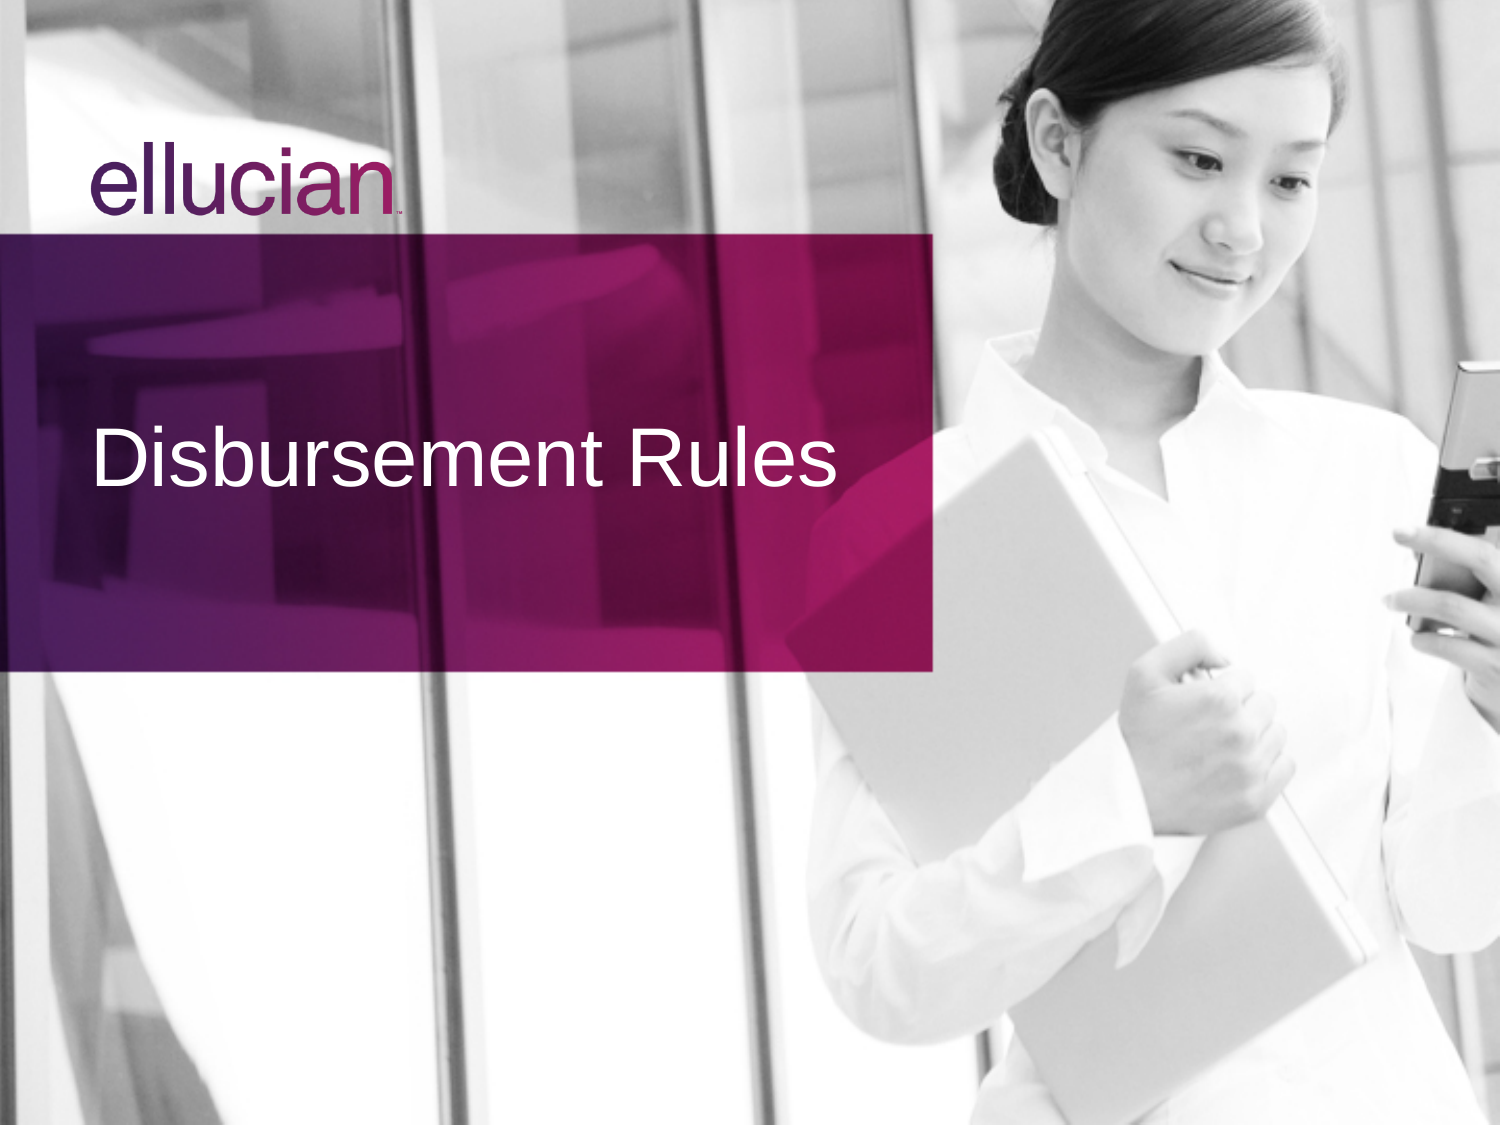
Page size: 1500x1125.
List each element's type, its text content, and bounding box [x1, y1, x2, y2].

picture [0, 0, 1500, 1125]
title Disbursement Rules [75, 247, 925, 659]
